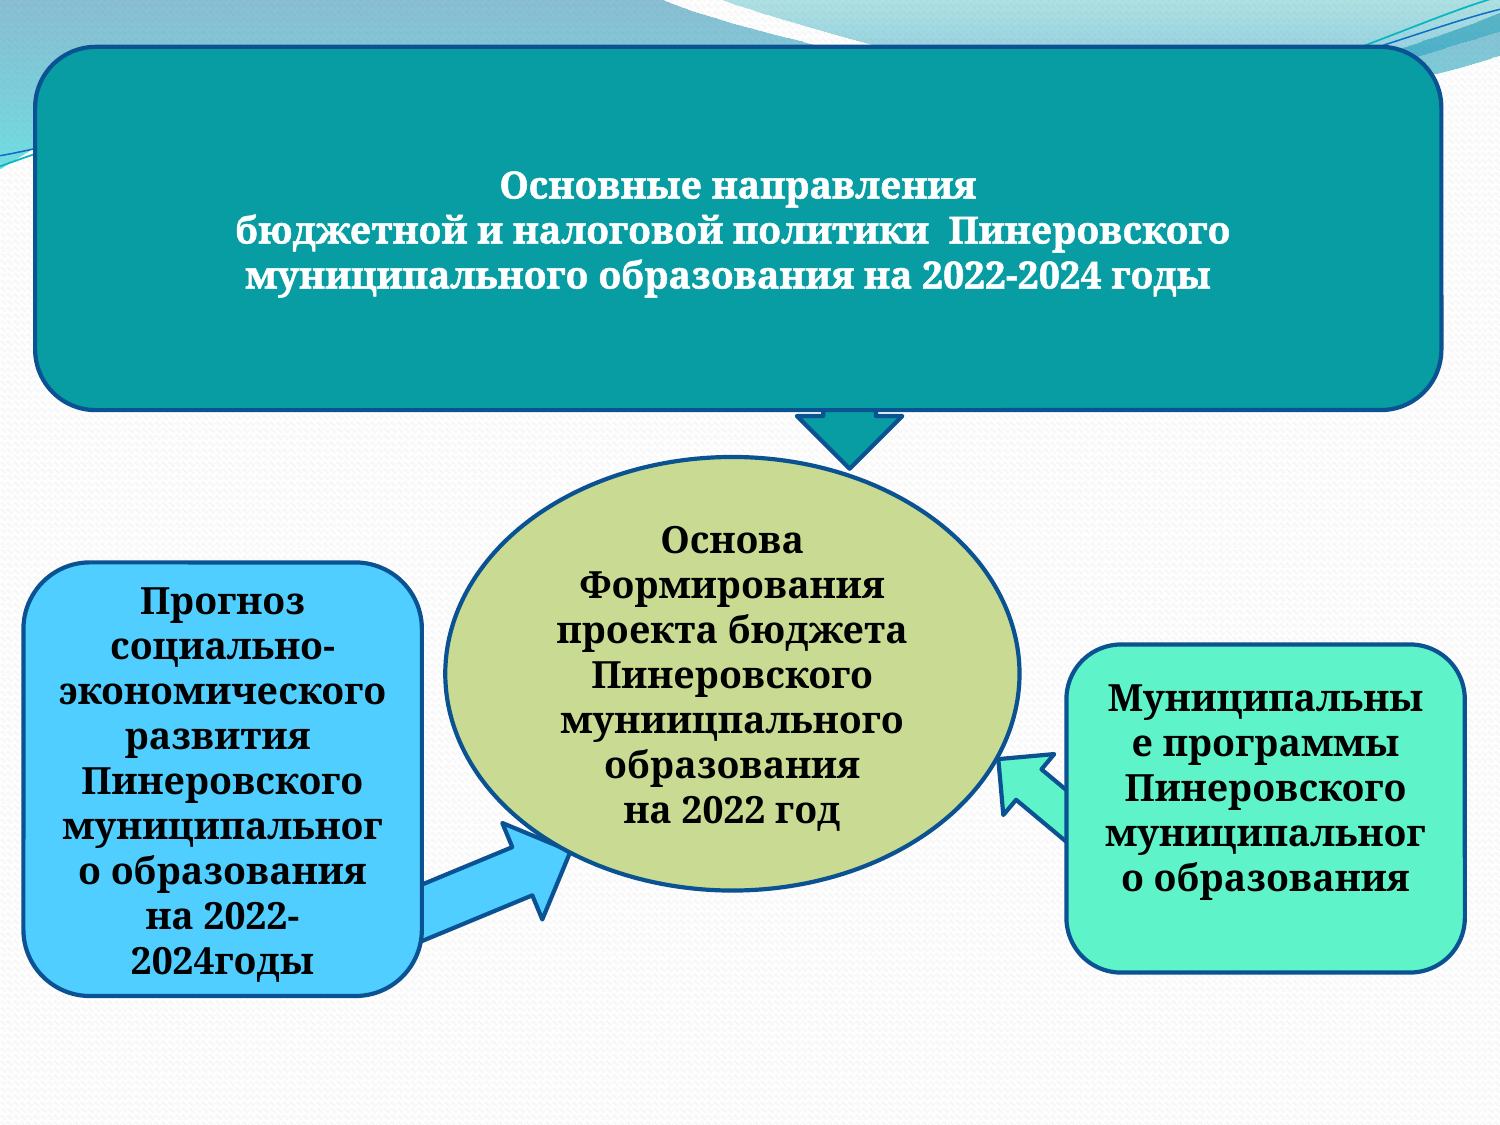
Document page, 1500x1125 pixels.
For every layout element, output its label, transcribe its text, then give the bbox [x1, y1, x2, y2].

text_box [794, 413, 905, 471]
text_box Основные направления бюджетной и налоговой политики Пинеровского муниципального образования на 2022-2024 годы [33, 44, 1444, 413]
text_box [423, 821, 571, 943]
text_box Основа Формирования проекта бюджета Пинеровского муниицпального образования на 2022 год [443, 454, 1022, 893]
text_box Прогноз социально-экономического развития Пинеровского муниципального образования на 2022-2024годы [21, 560, 424, 999]
text_box [996, 751, 1064, 843]
text_box Муниципальные программы Пинеровского муниципального образования [1064, 642, 1467, 975]
